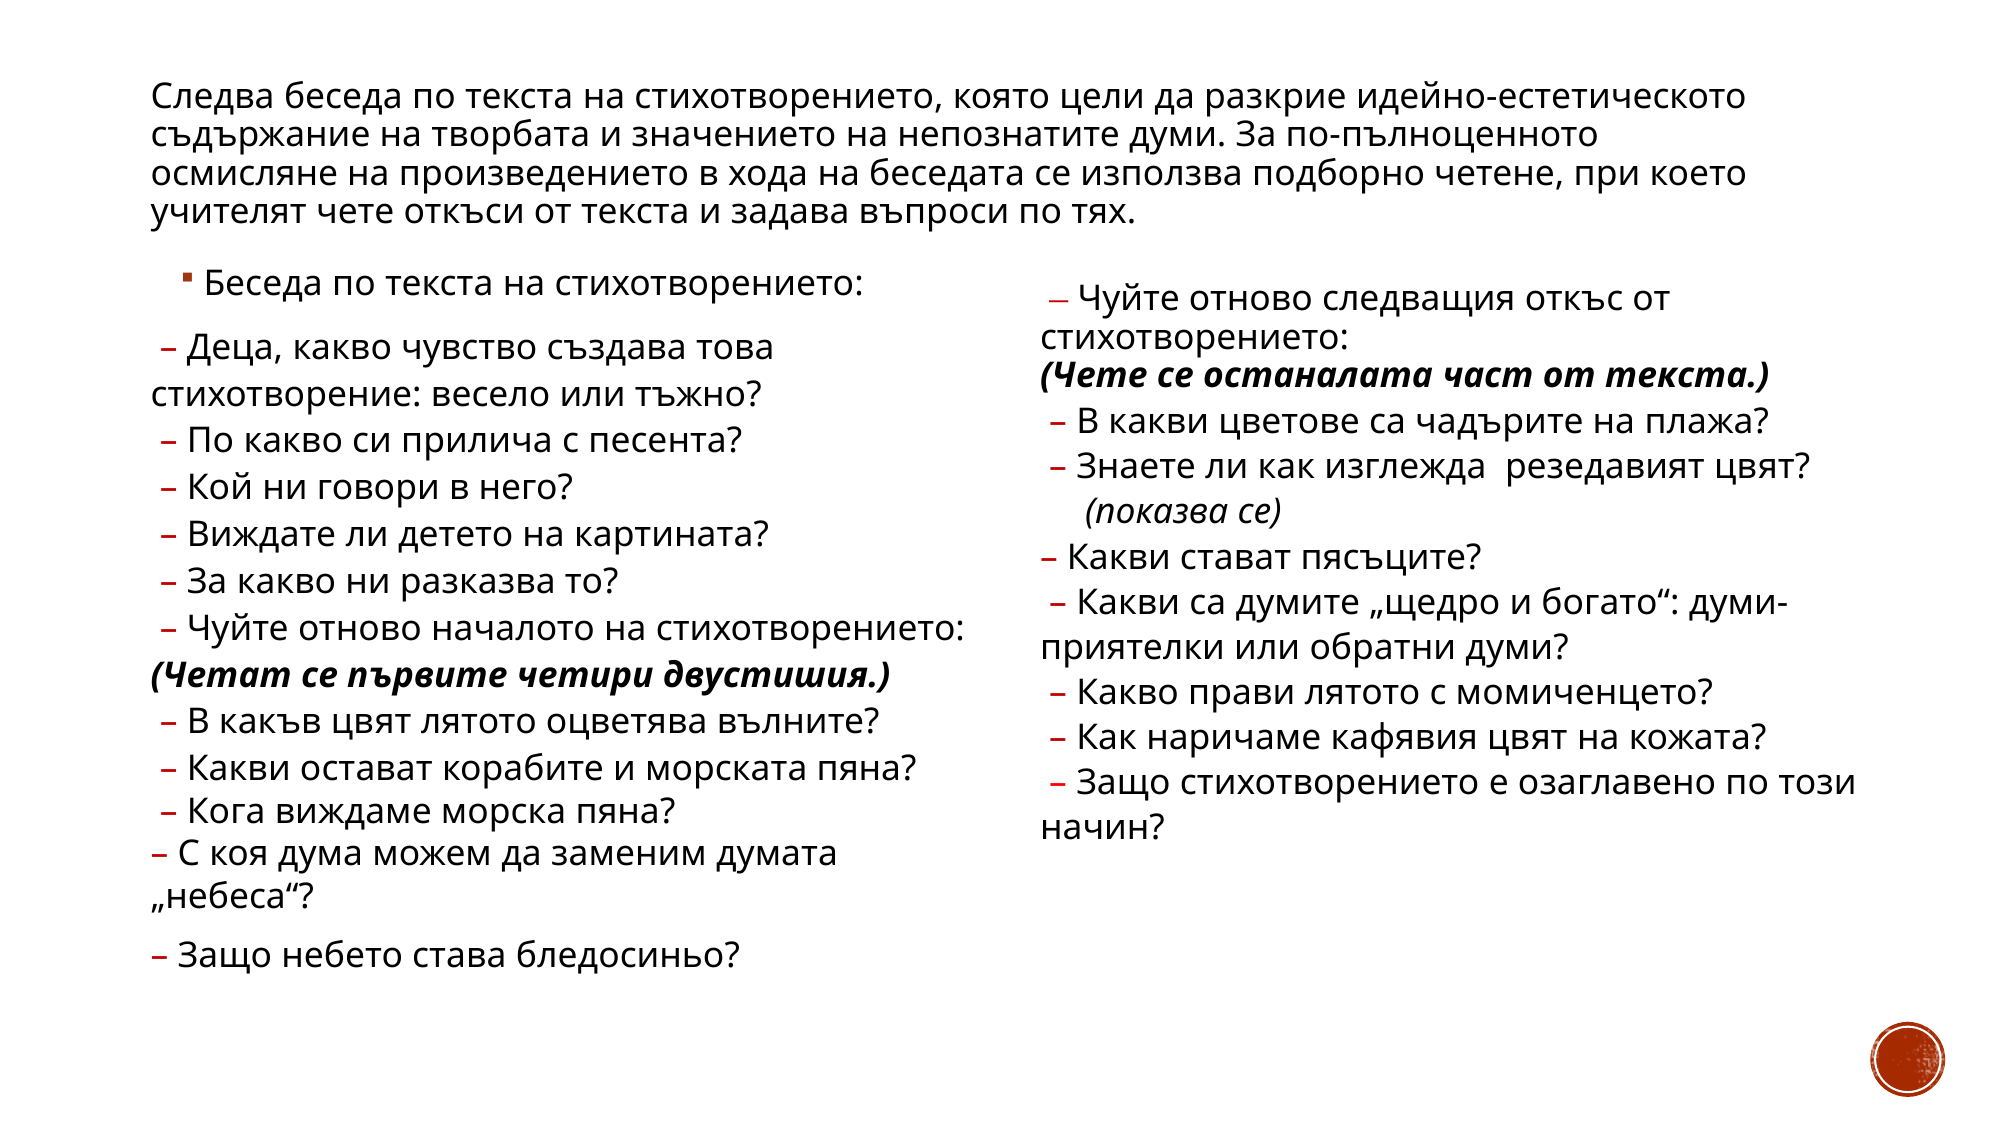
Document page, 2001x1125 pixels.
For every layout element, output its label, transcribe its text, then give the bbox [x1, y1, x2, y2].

text_box – Чуйте отново следващия откъс от стихотворението: (Чете се останалата част от текста.) – В какви цветове са чадърите на плажа? – Знаете ли как изглежда резедавият цвят? (показва се) – Какви стават пясъците? – Какви са думите „щедро и богато“: думи-приятелки или обратни думи? – Какво прави лятото с момиченцето? – Как наричаме кафявия цвят на кожата? – Защо стихотворението е озаглавено по този начин? [1024, 270, 1876, 975]
text_box Беседа по текста на стихотворението: – Деца, какво чувство създава това стихотворение: весело или тъжно? – По какво си прилича с песента? – Кой ни говори в него? – Виждате ли детето на картината? – За какво ни разказва то? – Чуйте отново началото на стихотворението: (Четат се първите четири двустишия.) – В какъв цвят лятото оцветява вълните? – Какви остават корабите и морската пяна? – Кога виждаме морска пяна? – С коя дума можем да заменим думата „небеса“? – Защо небето става бледосиньо? [135, 209, 987, 1021]
list Следва беседа по текста на стихотворението, която цели да разкрие идейно-естетическото съдържание на творбата и значението на непознатите думи. За по-пълноценното осмисляне на произведението в хода на беседата се използва подборно четене, при което учителят чете откъси от текста и задава въпроси по тях. [135, 38, 1786, 271]
